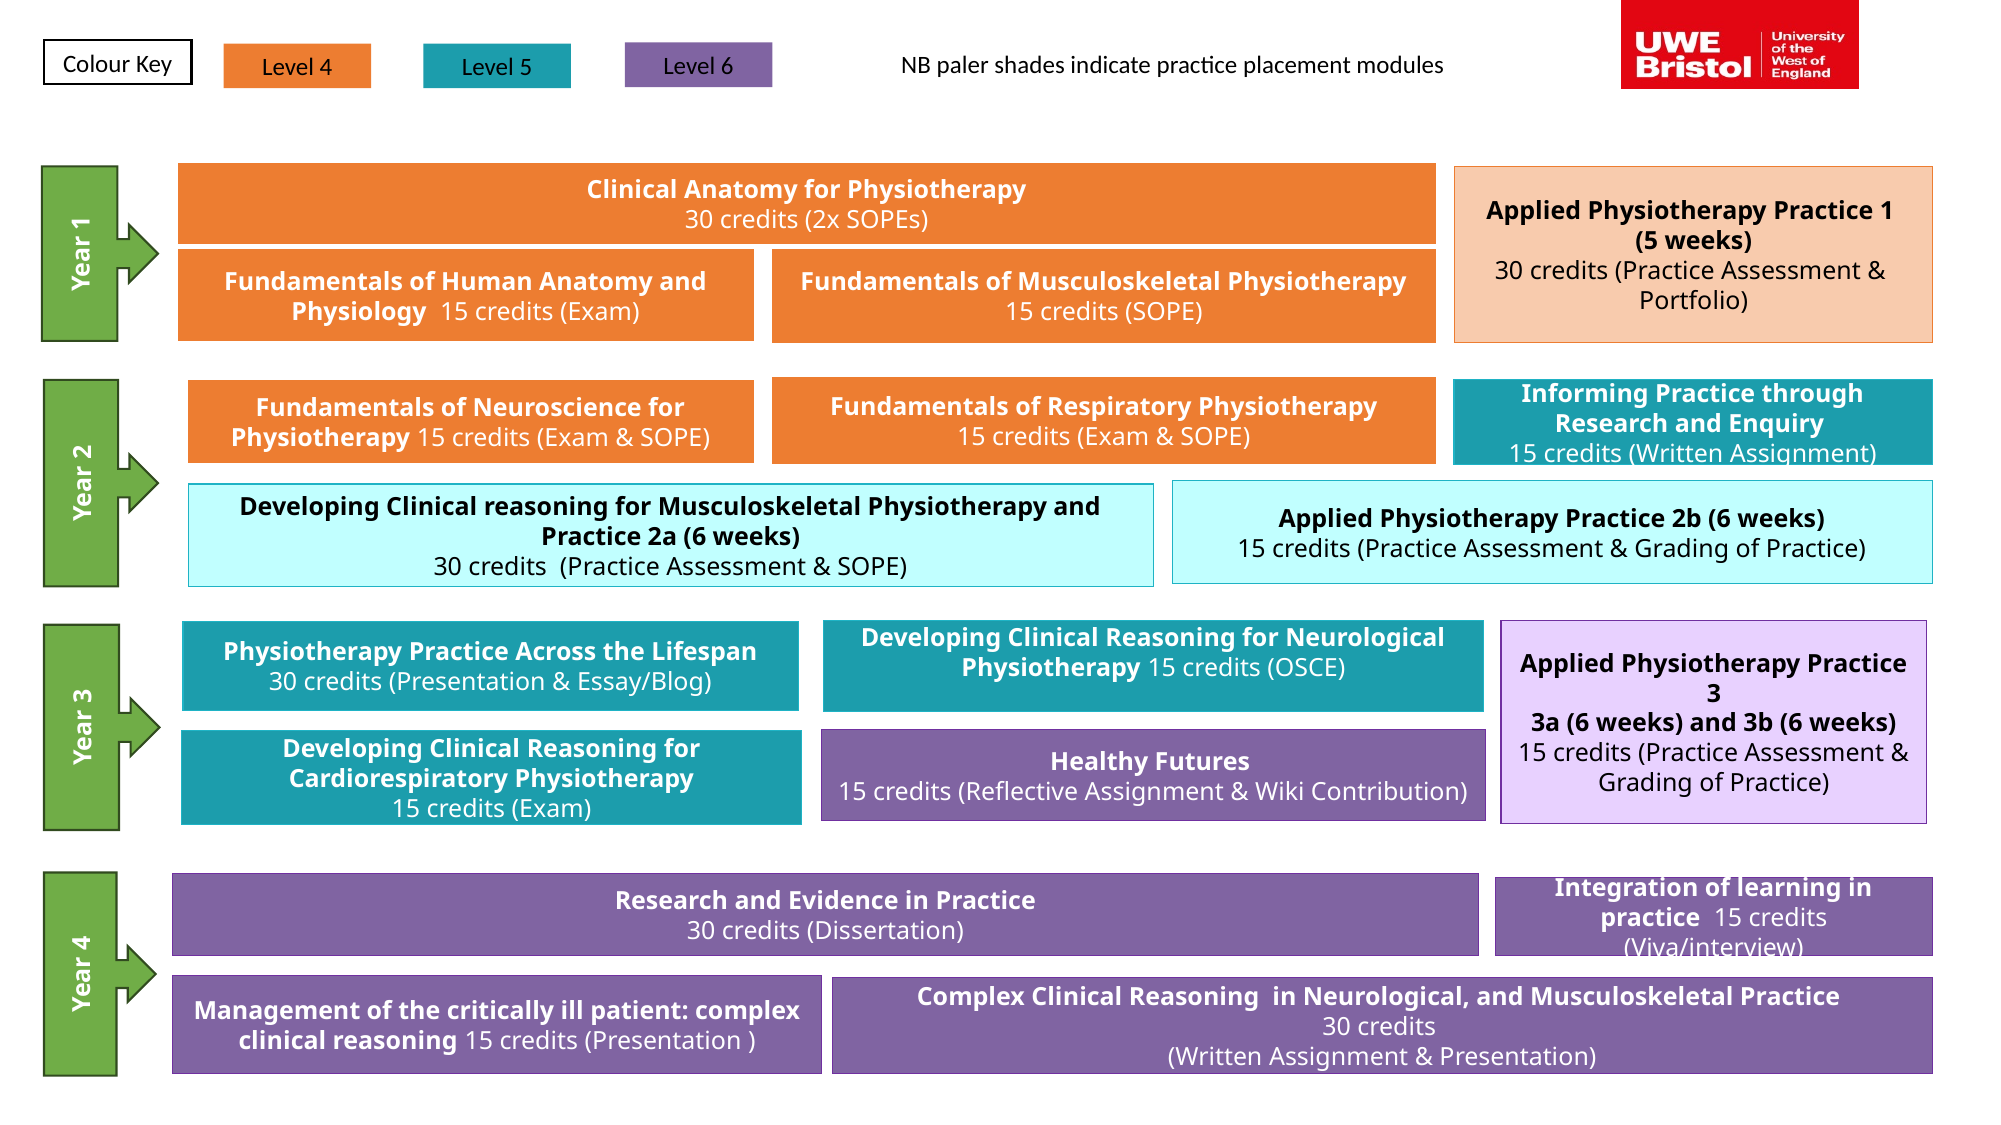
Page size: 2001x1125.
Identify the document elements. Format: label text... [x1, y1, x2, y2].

text_box Level 4 [223, 43, 372, 89]
text_box Developing Clinical Reasoning for Neurological Physiotherapy 15 credits (OSCE) [823, 620, 1484, 712]
text_box Healthy Futures 15 credits (Reflective Assignment & Wiki Contribution) [821, 729, 1486, 821]
text_box Year 3 [42, 623, 161, 832]
text_box Level 6 [624, 42, 773, 88]
picture [1621, 0, 1859, 89]
text_box Research and Evidence in Practice 30 credits (Dissertation) [172, 873, 1479, 956]
text_box Fundamentals of Human Anatomy and Physiology 15 credits (Exam) [178, 249, 754, 341]
text_box Fundamentals of Musculoskeletal Physiotherapy 15 credits (SOPE) [772, 249, 1436, 343]
text_box Applied Physiotherapy Practice 1 (5 weeks) 30 credits (Practice Assessment & Portfolio) [1454, 166, 1933, 343]
text_box Management of the critically ill patient: complex clinical reasoning 15 credits (Presentation ) [172, 975, 822, 1074]
text_box Fundamentals of Neuroscience for Physiotherapy 15 credits (Exam & SOPE) [188, 380, 754, 463]
text_box Integration of learning in practice 15 credits (Viva/interview) [1495, 877, 1933, 956]
text_box NB paler shades indicate practice placement modules [821, 41, 1525, 87]
text_box Informing Practice through Research and Enquiry 15 credits (Written Assignment) [1453, 379, 1933, 465]
text_box Applied Physiotherapy Practice 3 3a (6 weeks) and 3b (6 weeks) 15 credits (Practice Assessment & Grading of Practice) [1500, 620, 1927, 824]
text_box Colour Key [43, 39, 193, 85]
text_box Complex Clinical Reasoning in Neurological, and Musculoskeletal Practice 30 credits (Written Assignment & Presentation) [832, 977, 1933, 1074]
text_box Clinical Anatomy for Physiotherapy 30 credits (2x SOPEs) [178, 163, 1436, 244]
text_box Applied Physiotherapy Practice 2b (6 weeks) 15 credits (Practice Assessment & Grading of Practice) [1172, 480, 1933, 584]
text_box Year 4 [42, 871, 158, 1077]
text_box Developing Clinical reasoning for Musculoskeletal Physiotherapy and Practice 2a (6 weeks) 30 credits (Practice Assessment & SOPE) [188, 483, 1154, 587]
text_box Year 2 [42, 378, 160, 588]
text_box Physiotherapy Practice Across the Lifespan 30 credits (Presentation & Essay/Blog) [182, 621, 799, 711]
text_box Fundamentals of Respiratory Physiotherapy 15 credits (Exam & SOPE) [772, 377, 1436, 464]
text_box Developing Clinical Reasoning for Cardiorespiratory Physiotherapy 15 credits (Exam) [181, 730, 802, 825]
text_box Level 5 [423, 43, 571, 89]
text_box Year 1 [40, 165, 160, 342]
